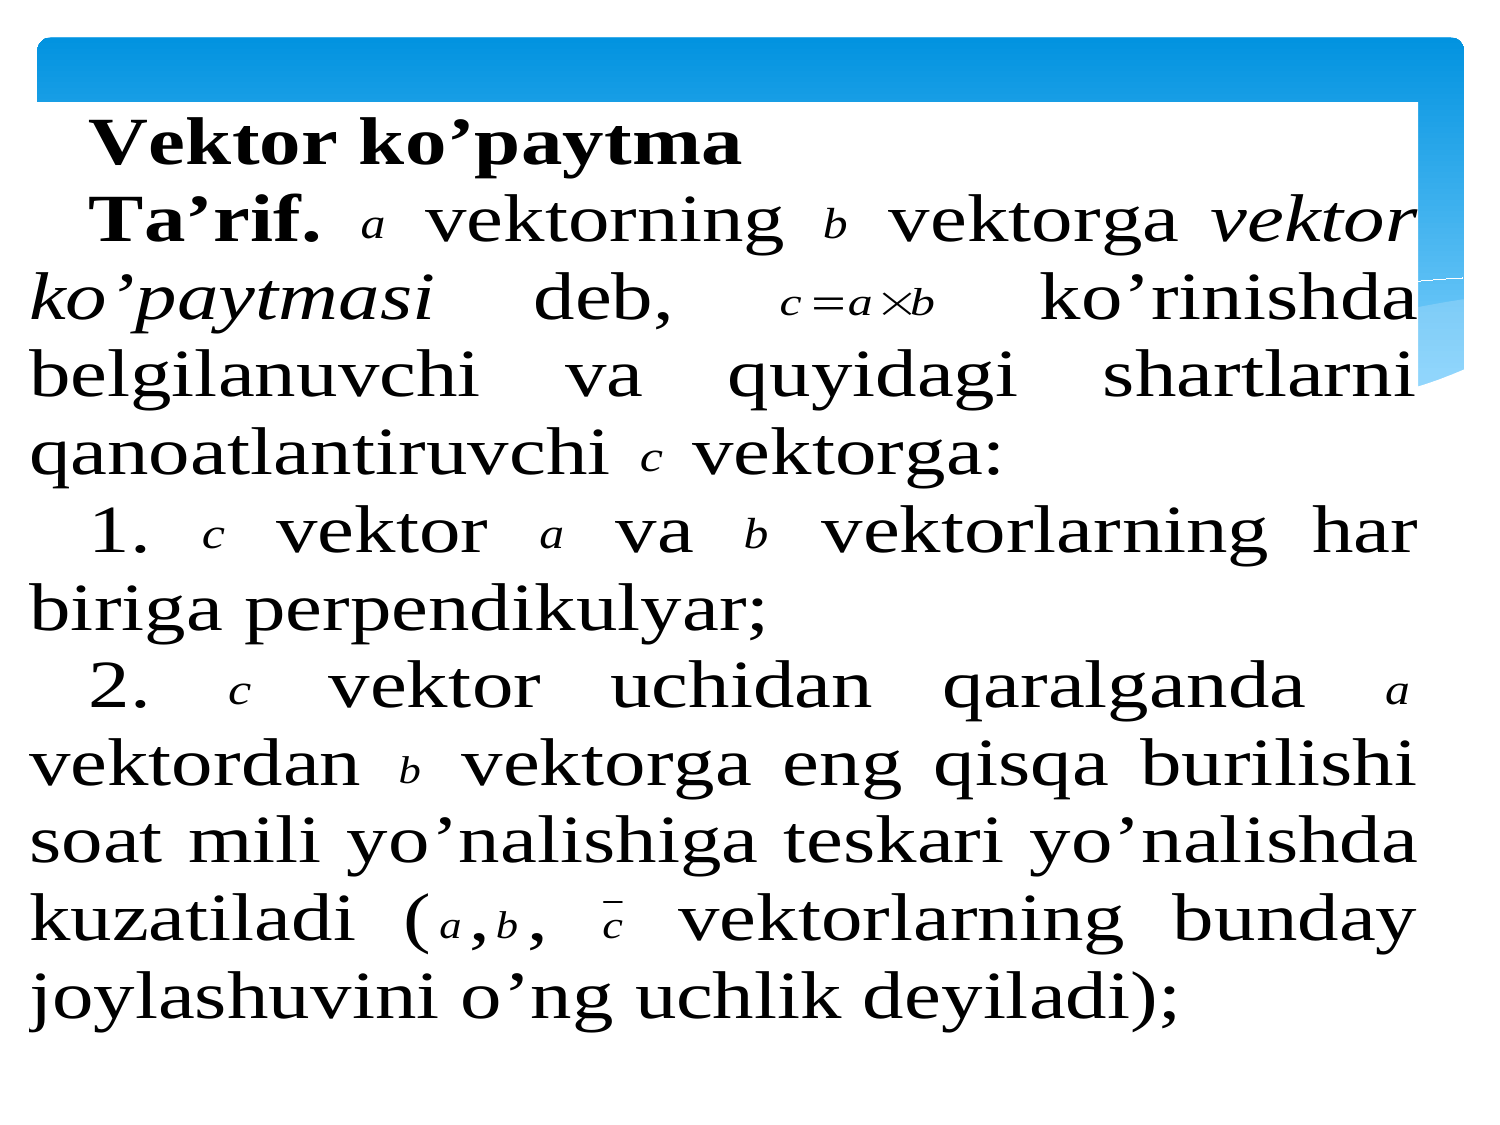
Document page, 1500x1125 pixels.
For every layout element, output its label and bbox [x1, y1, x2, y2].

picture [29, 101, 1419, 1036]
